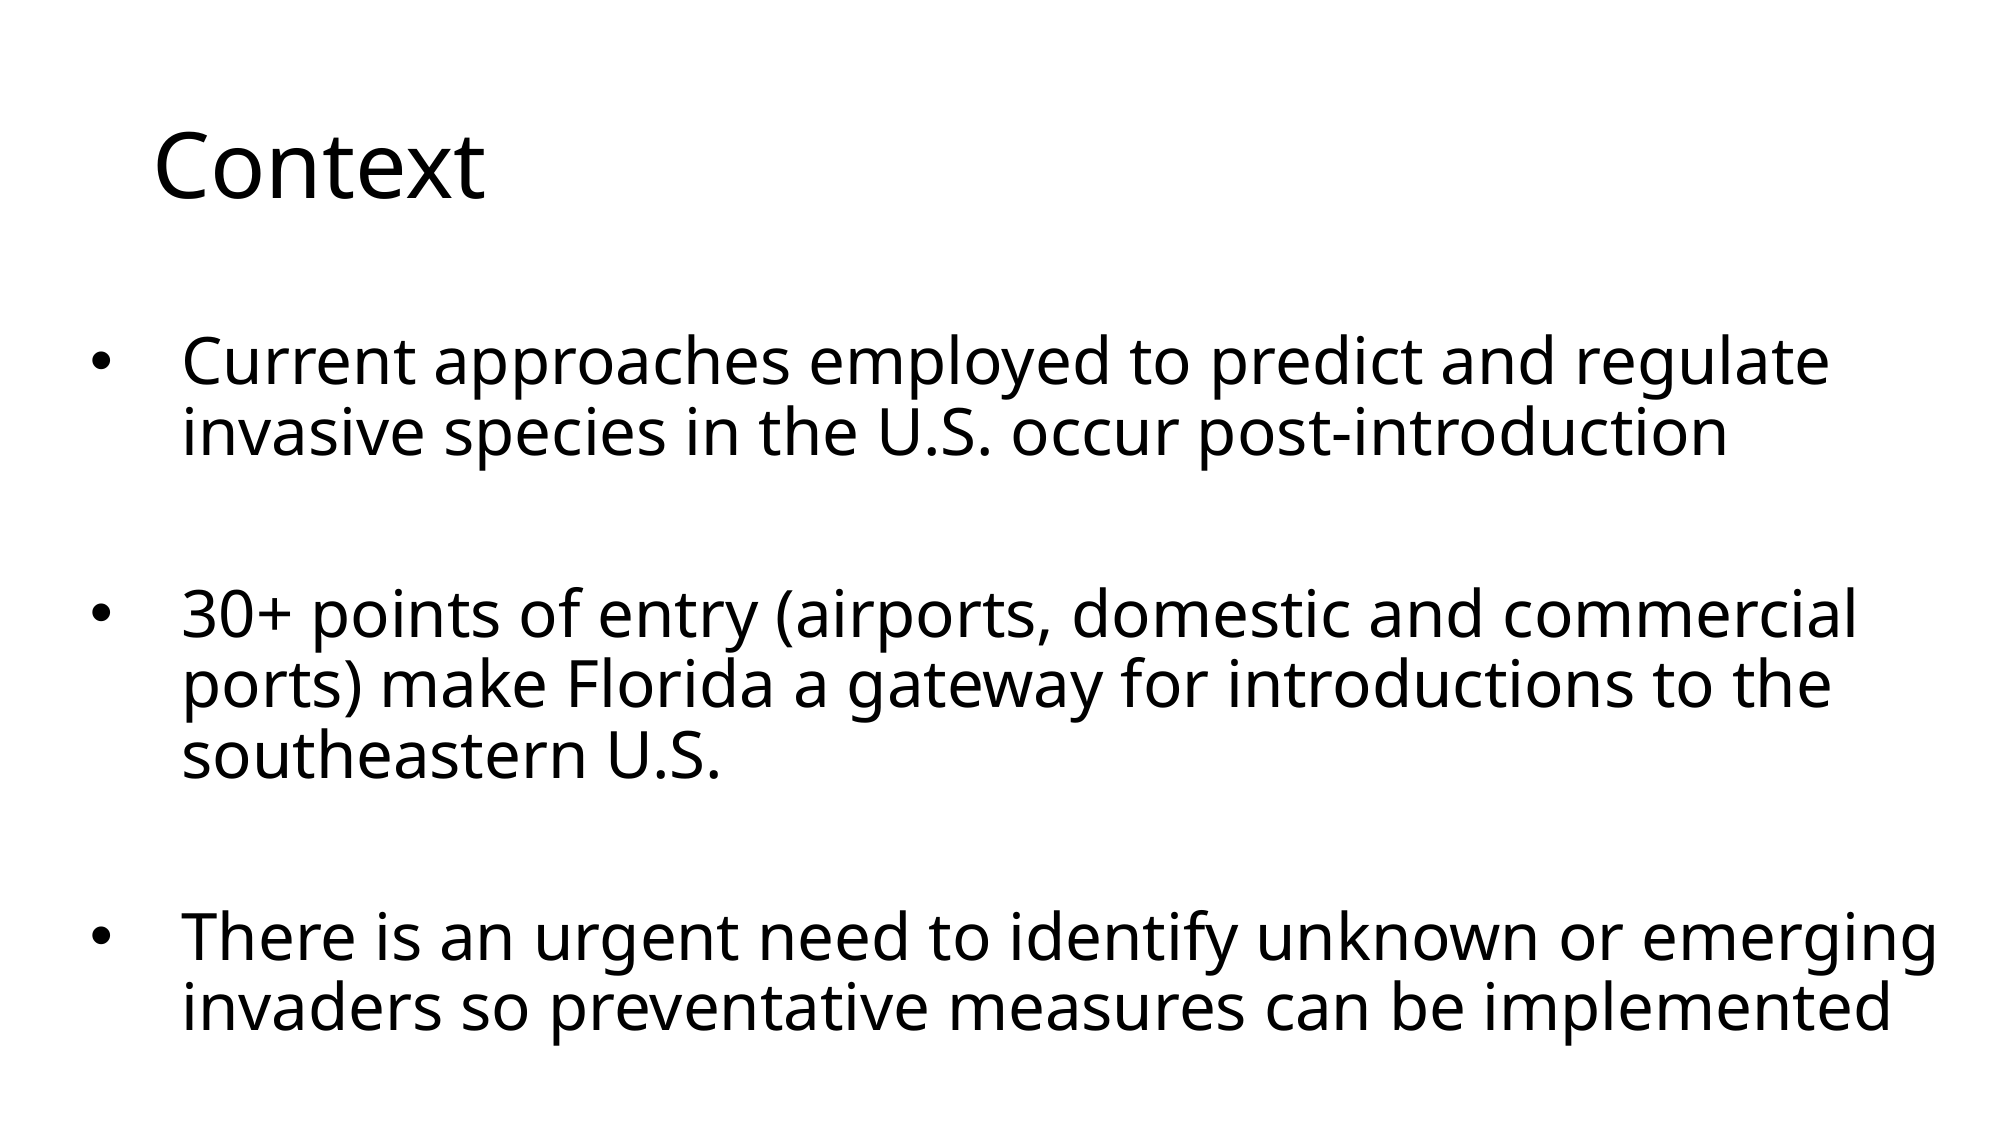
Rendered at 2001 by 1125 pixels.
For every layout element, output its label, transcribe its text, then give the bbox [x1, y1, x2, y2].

list Current approaches employed to predict and regulate invasive species in the U.S. occur post-introduction 30+ points of entry (airports, domestic and commercial ports) make Florida a gateway for introductions to the southeastern U.S. There is an urgent need to identify unknown or emerging invaders so preventative measures can be implemented [74, 221, 1974, 1065]
title Context [137, 59, 1863, 221]
